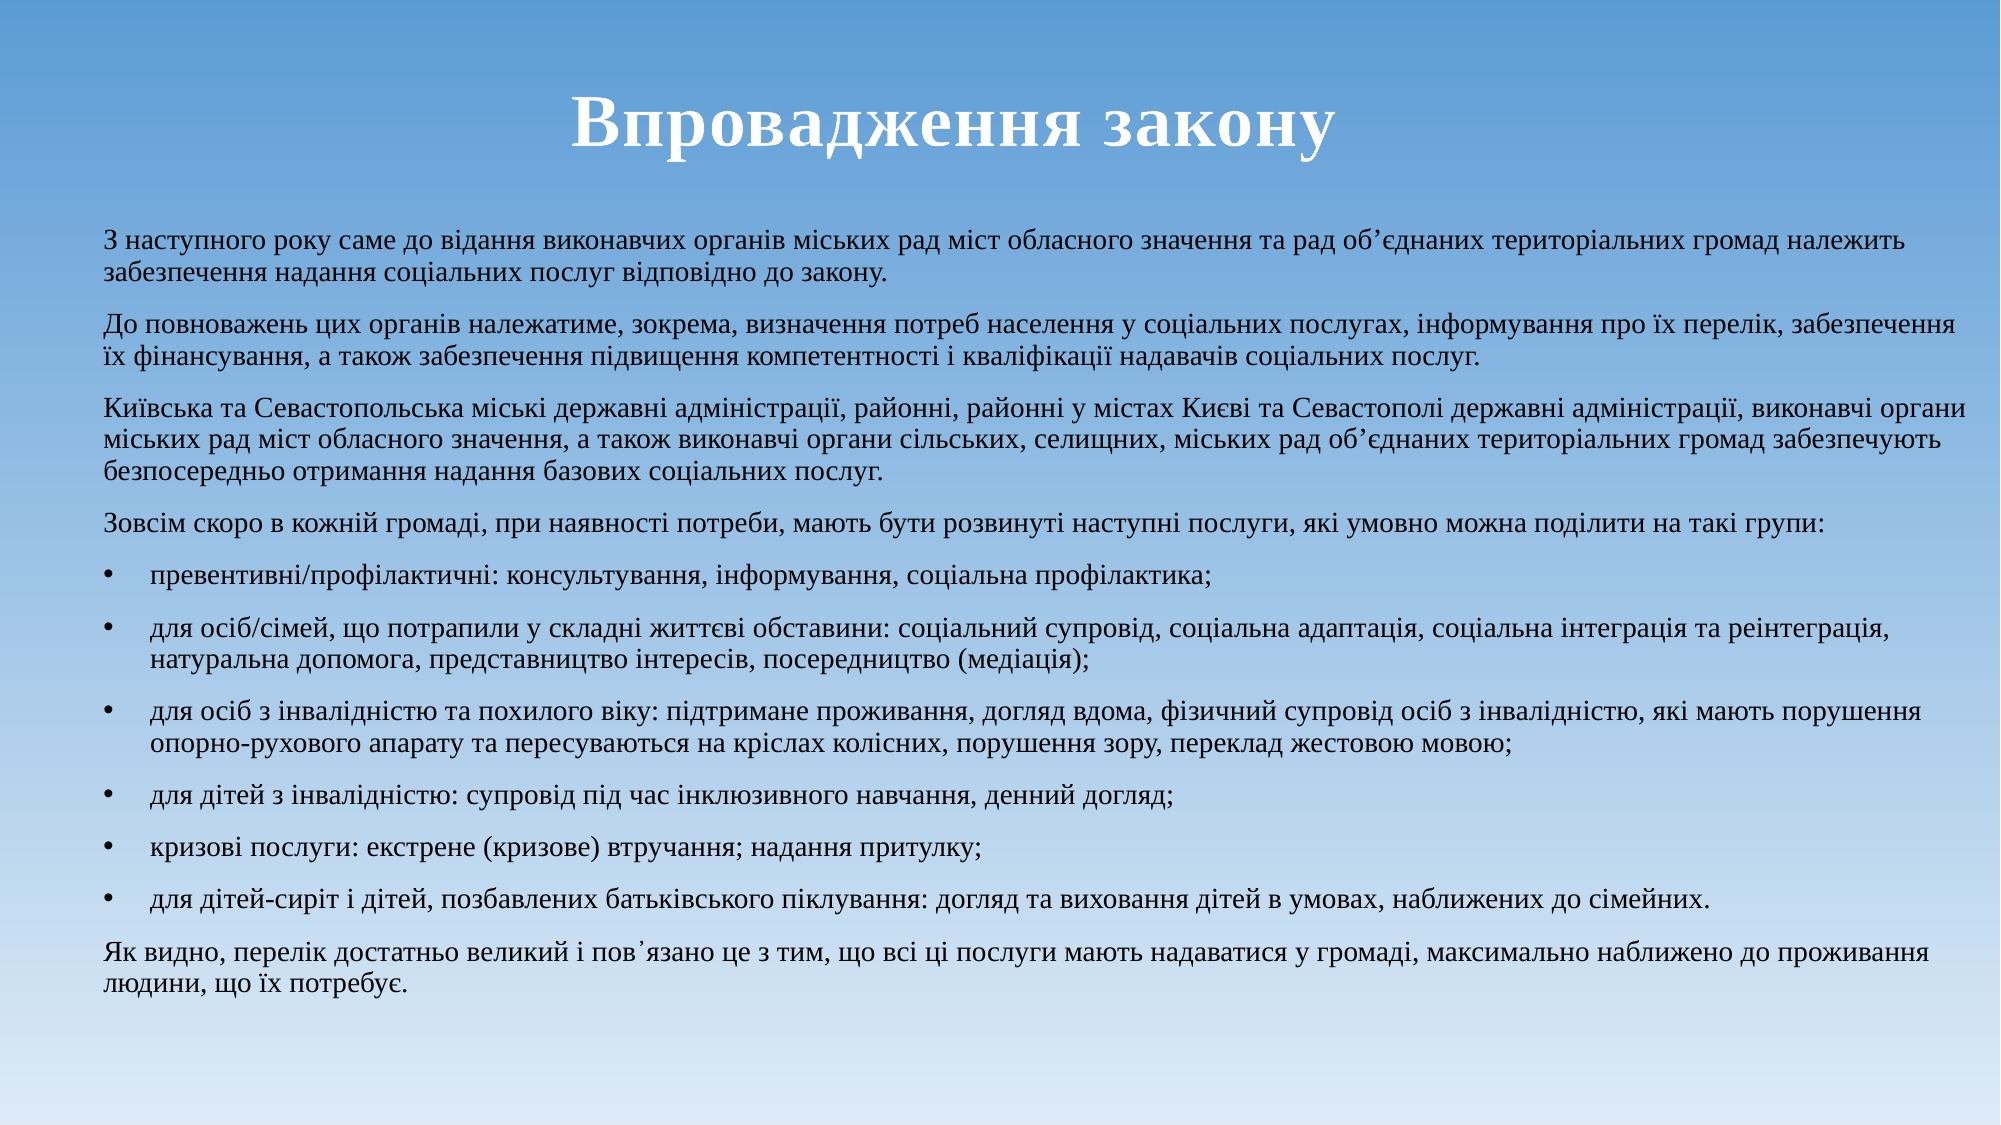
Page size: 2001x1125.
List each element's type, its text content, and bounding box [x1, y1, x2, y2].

text_box Впровадження закону [45, 63, 1863, 169]
list З наступного року саме до відання виконавчих органів міських рад міст обласного значення та рад об’єднаних територіальних громад належить забезпечення надання соціальних послуг відповідно до закону. До повноважень цих органів належатиме, зокрема, визначення потреб населення у соціальних послугах, інформування про їх перелік, забезпечення їх фінансування, а також забезпечення підвищення компетентності і кваліфікації надавачів соціальних послуг. Київська та Севастопольська міські державні адміністрації, районні, районні у містах Києві та Севастополі державні адміністрації, виконавчі органи міських рад міст обласного значення, а також виконавчі органи сільських, селищних, міських рад об’єднаних територіальних громад забезпечують безпосередньо отримання надання базових соціальних послуг. Зовсім скоро в кожній громаді, при наявності потреби, мають бути розвинуті наступні послуги, які умовно можна поділити на такі групи: превентивні/профілактичні: консультування, інформування, соціальна профілактика; для осіб/сімей, що потрапили у складні життєві обставини: соціальний супровід, соціальна адаптація, соціальна інтеграція та реінтеграція, натуральна допомога, представництво інтересів, посередництво (медіація); для осіб з інвалідністю та похилого віку: підтримане проживання, догляд вдома, фізичний супровід осіб з інвалідністю, які мають порушення опорно-рухового апарату та пересуваються на кріслах колісних, порушення зору, переклад жестовою мовою; для дітей з інвалідністю: супровід під час інклюзивного навчання, денний догляд; кризові послуги: екстрене (кризове) втручання; надання притулку; для дітей-сиріт і дітей, позбавлених батьківського піклування: догляд та виховання дітей в умовах, наближених до сімейних. Як видно, перелік достатньо великий і пов᾿язано це з тим, що всі ці послуги мають надаватися у громаді, максимально наближено до проживання людини, що їх потребує. [88, 217, 1985, 843]
